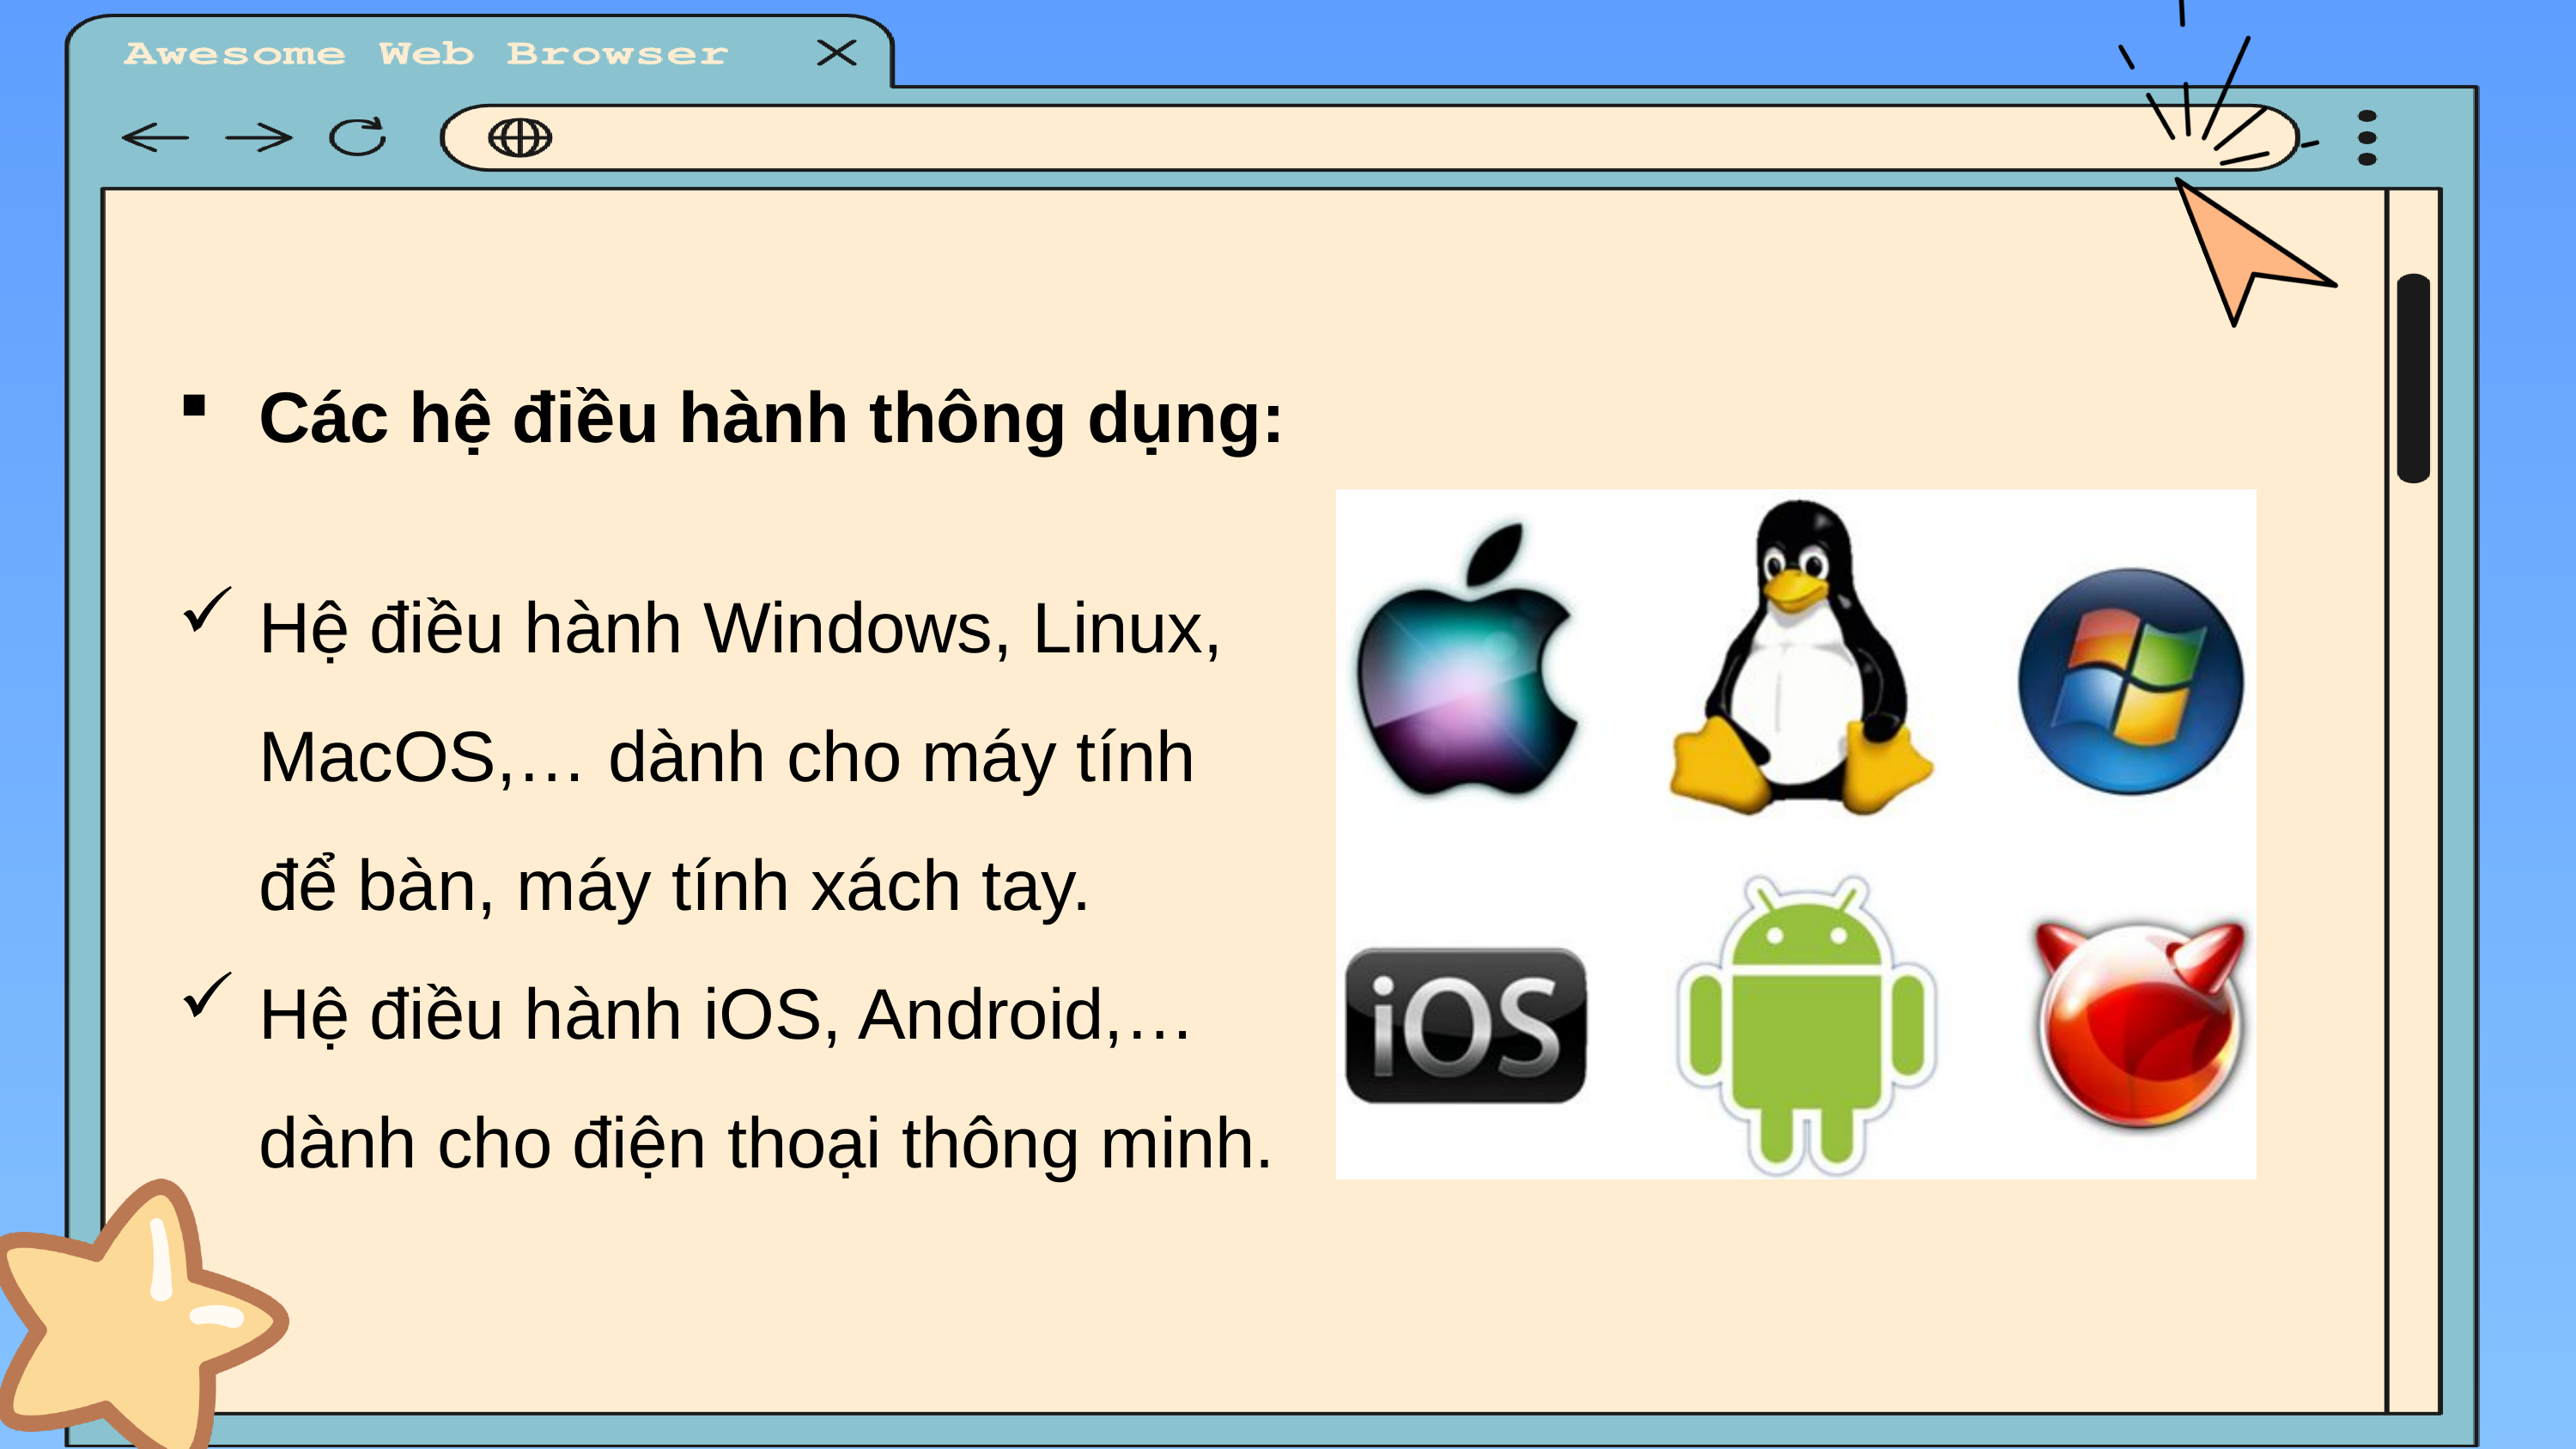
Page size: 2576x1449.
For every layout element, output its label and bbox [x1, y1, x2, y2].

picture [2120, 0, 2314, 314]
picture [1336, 489, 2257, 1179]
text_box [64, 13, 2480, 1448]
picture [0, 1179, 290, 1449]
